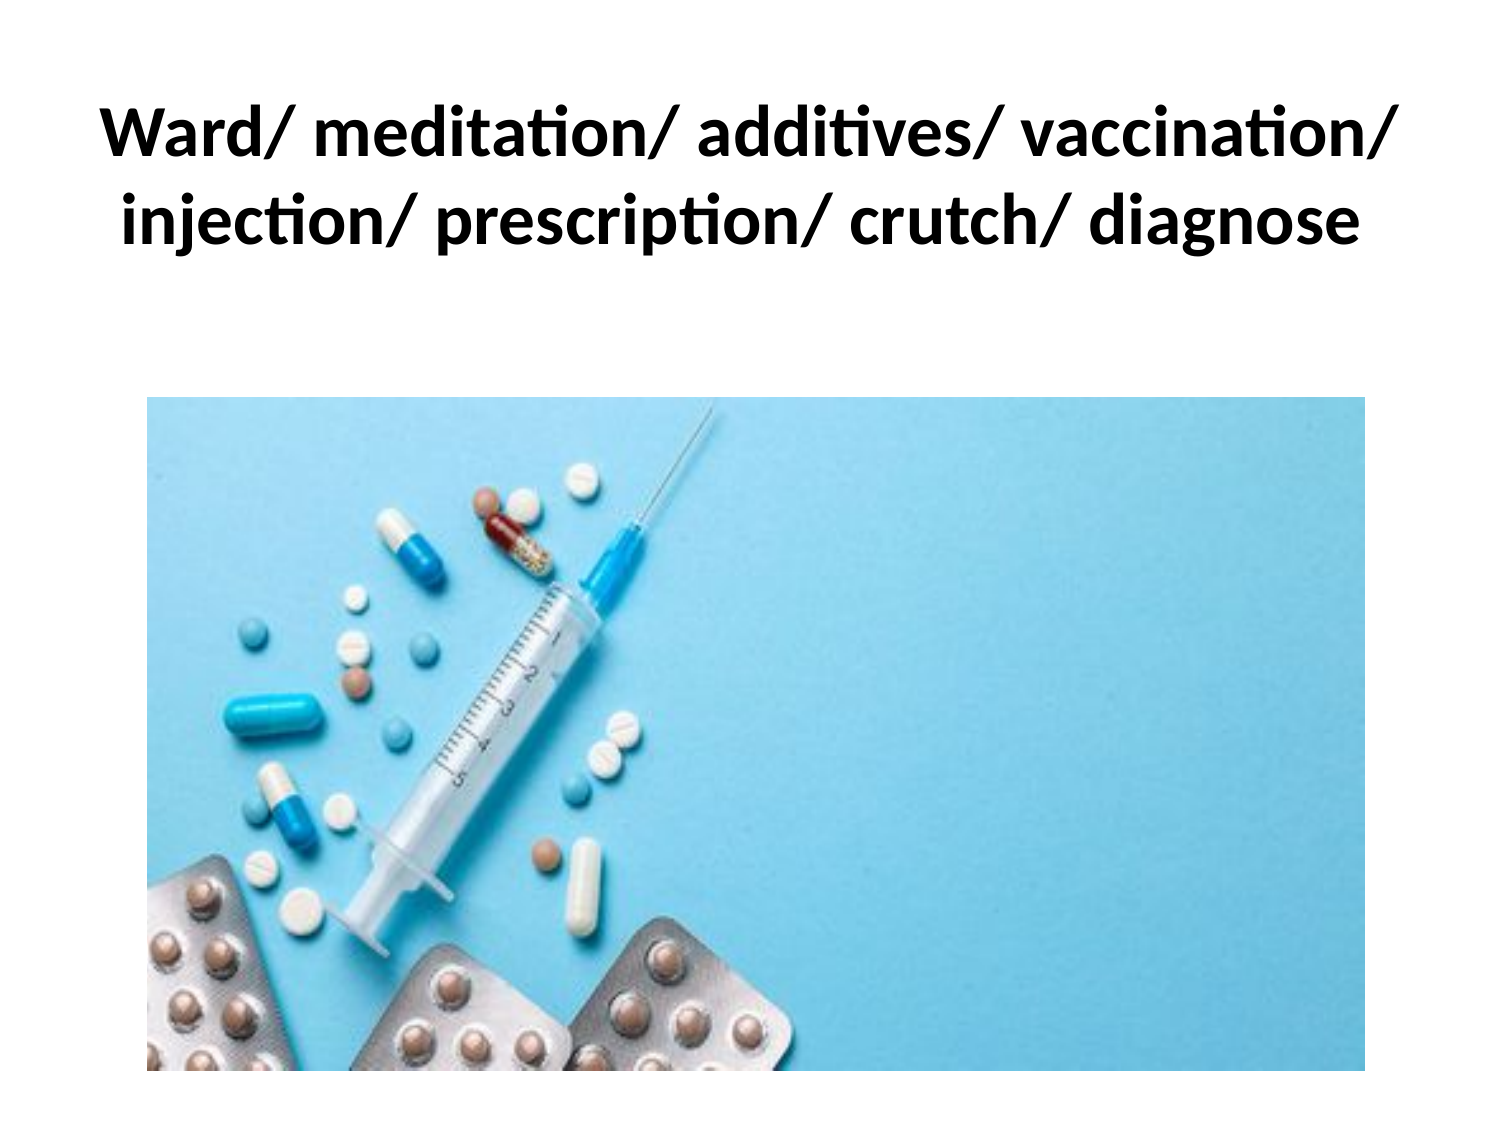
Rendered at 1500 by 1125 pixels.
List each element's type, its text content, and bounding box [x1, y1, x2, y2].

picture [147, 396, 1365, 1071]
title Ward/ meditation/ additives/ vaccination/ injection/ prescription/ crutch/ diagnose [75, 45, 1425, 386]
